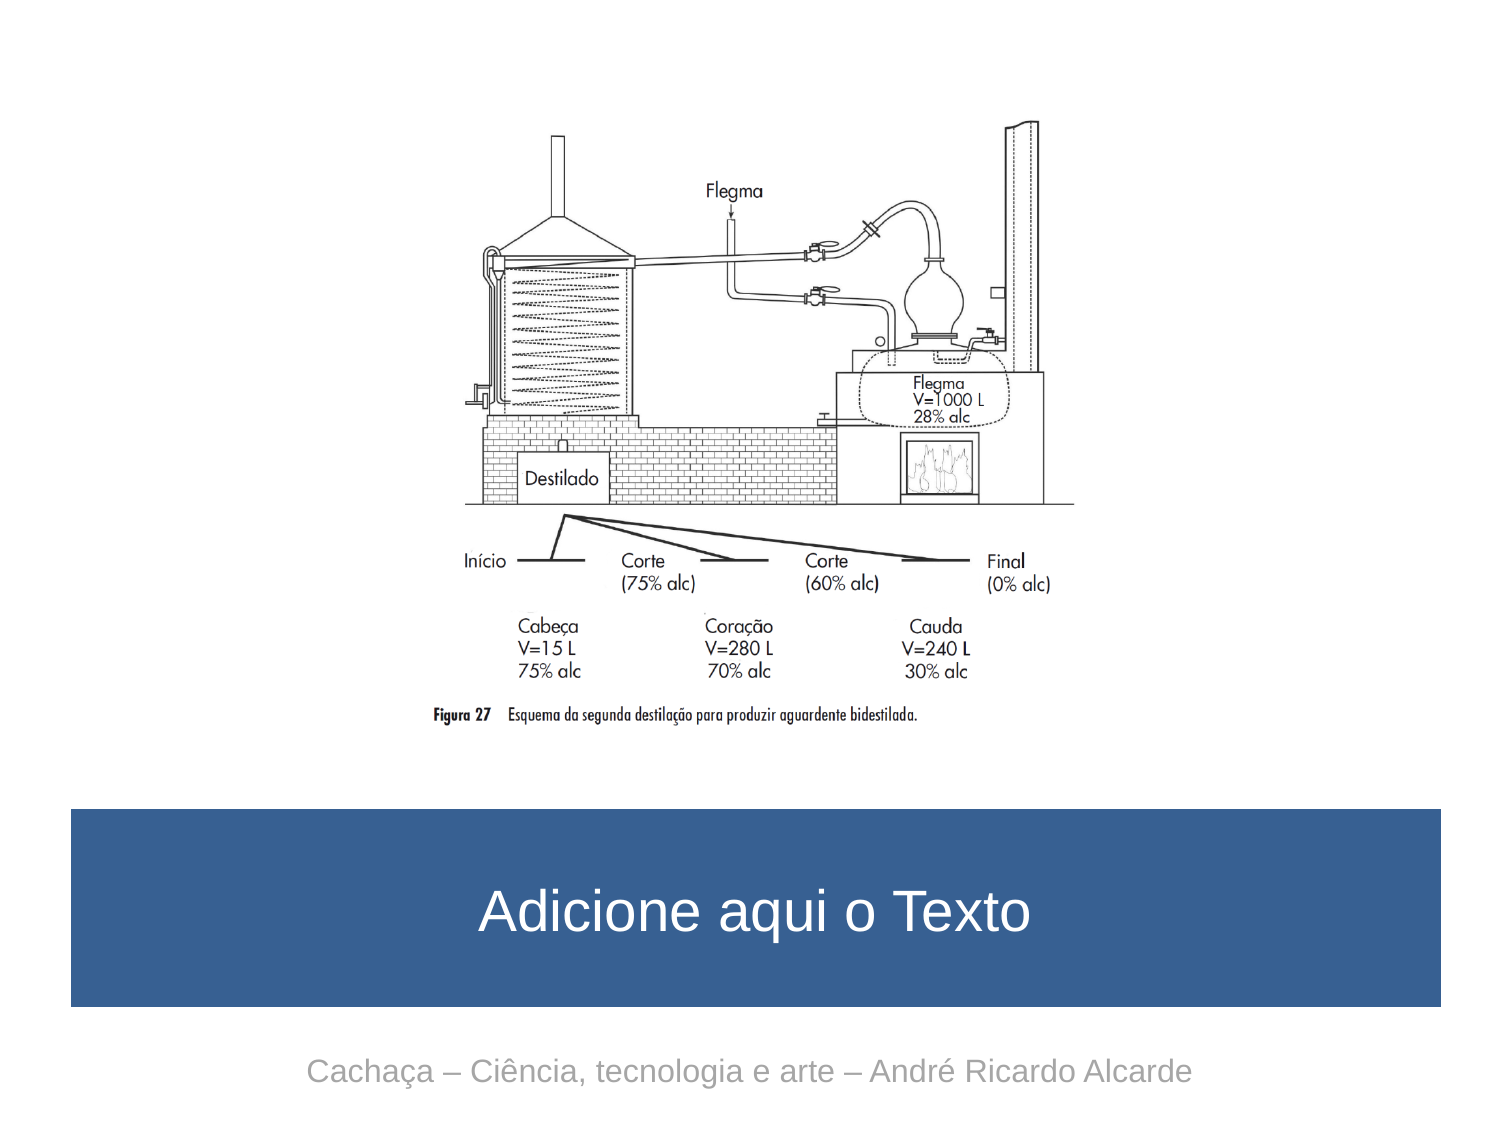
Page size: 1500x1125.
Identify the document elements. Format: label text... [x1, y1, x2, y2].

picture [429, 101, 1080, 738]
text_box Adicione aqui o Texto [70, 808, 1442, 1008]
footer Cachaça – Ciência, tecnologia e arte – André Ricardo Alcarde [0, 1042, 1500, 1103]
